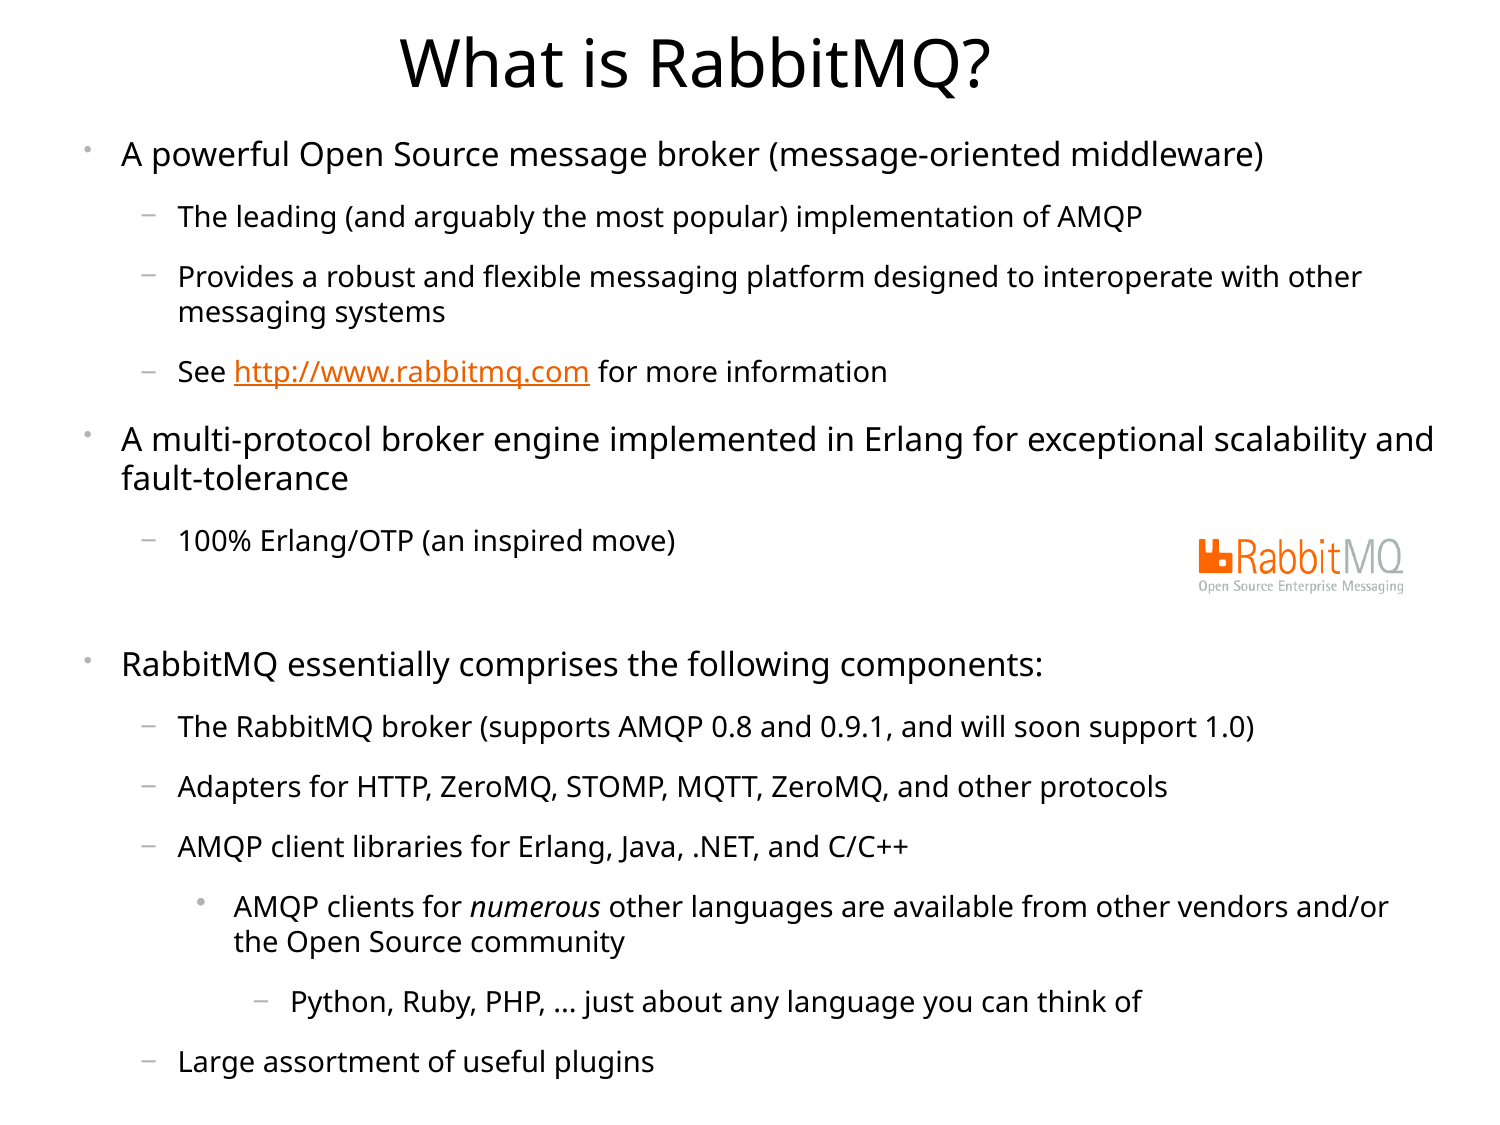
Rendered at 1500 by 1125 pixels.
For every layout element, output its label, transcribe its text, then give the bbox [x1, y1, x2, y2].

picture [1198, 538, 1404, 594]
list A powerful Open Source message broker (message-oriented middleware) The leading (and arguably the most popular) implementation of AMQP Provides a robust and flexible messaging platform designed to interoperate with other messaging systems See http://www.rabbitmq.com for more information A multi-protocol broker engine implemented in Erlang for exceptional scalability and fault-tolerance 100% Erlang/OTP (an inspired move) RabbitMQ essentially comprises the following components: The RabbitMQ broker (supports AMQP 0.8 and 0.9.1, and will soon support 1.0) Adapters for HTTP, ZeroMQ, STOMP, MQTT, ZeroMQ, and other protocols AMQP client libraries for Erlang, Java, .NET, and C/C++ AMQP clients for numerous other languages are available from other vendors and/or the Open Source community Python, Ruby, PHP, ... just about any language you can think of Large assortment of useful plugins [68, 125, 1456, 1083]
title What is RabbitMQ? [70, 18, 1322, 110]
